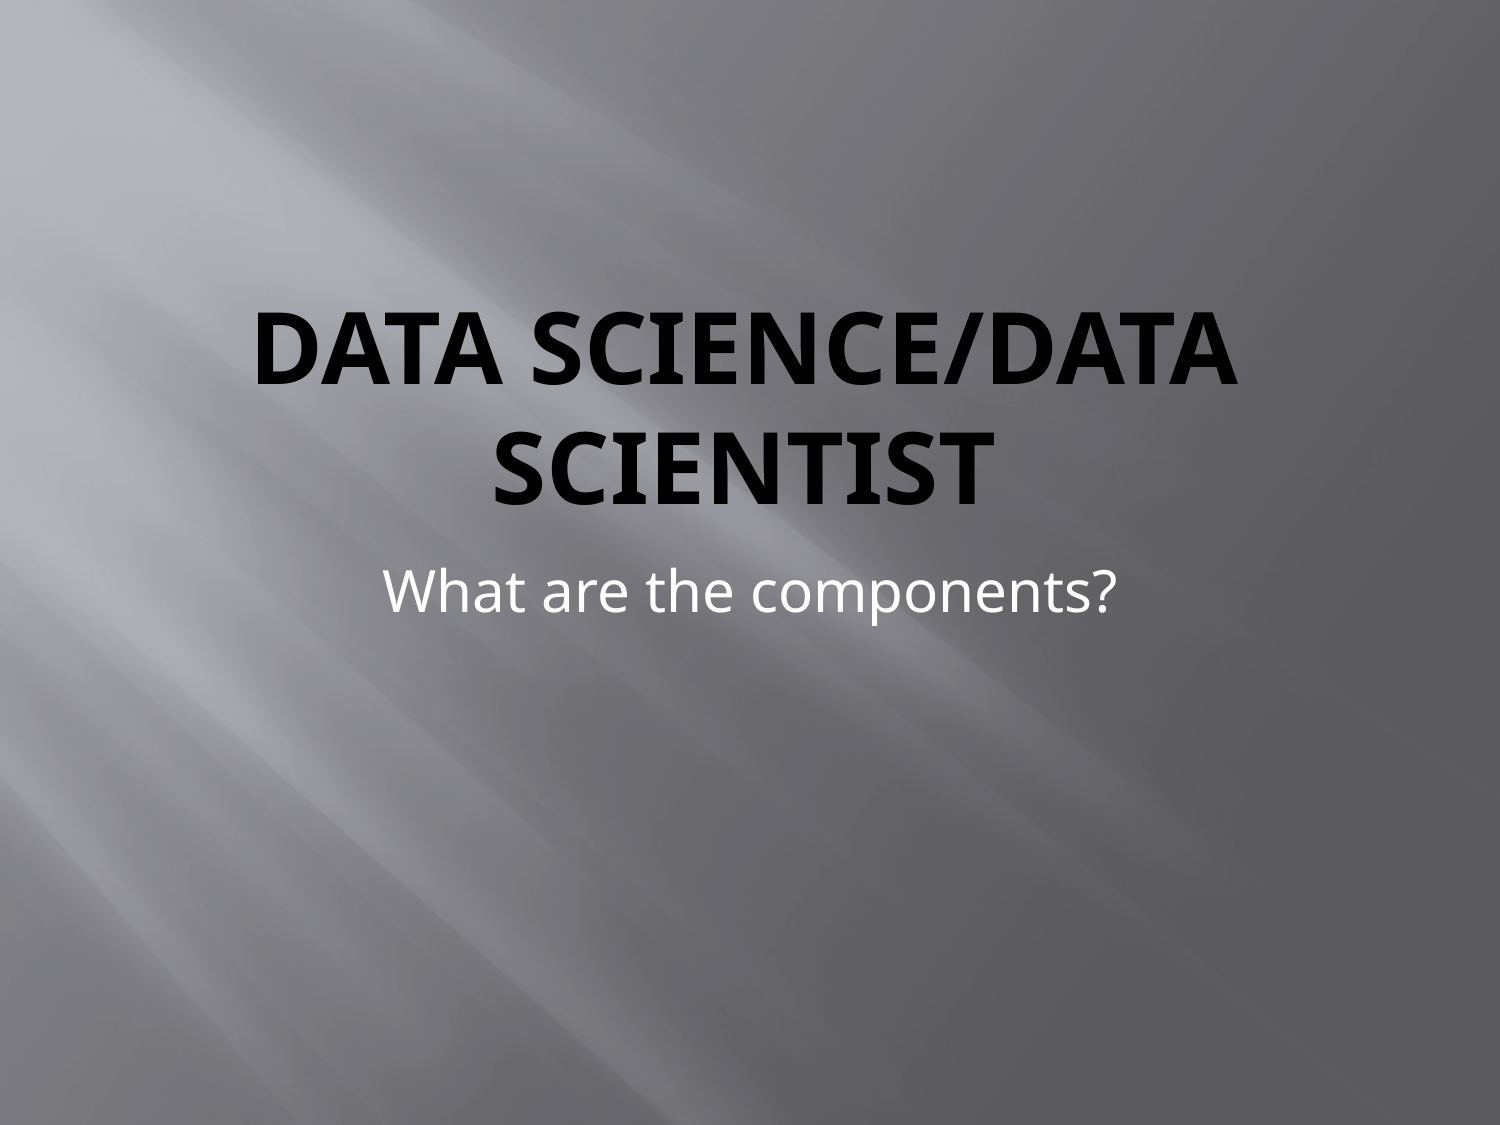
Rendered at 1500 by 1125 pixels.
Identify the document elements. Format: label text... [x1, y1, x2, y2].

subtitle What are the components? [225, 546, 1275, 834]
title Data Science/Data Scientist [69, 224, 1420, 525]
